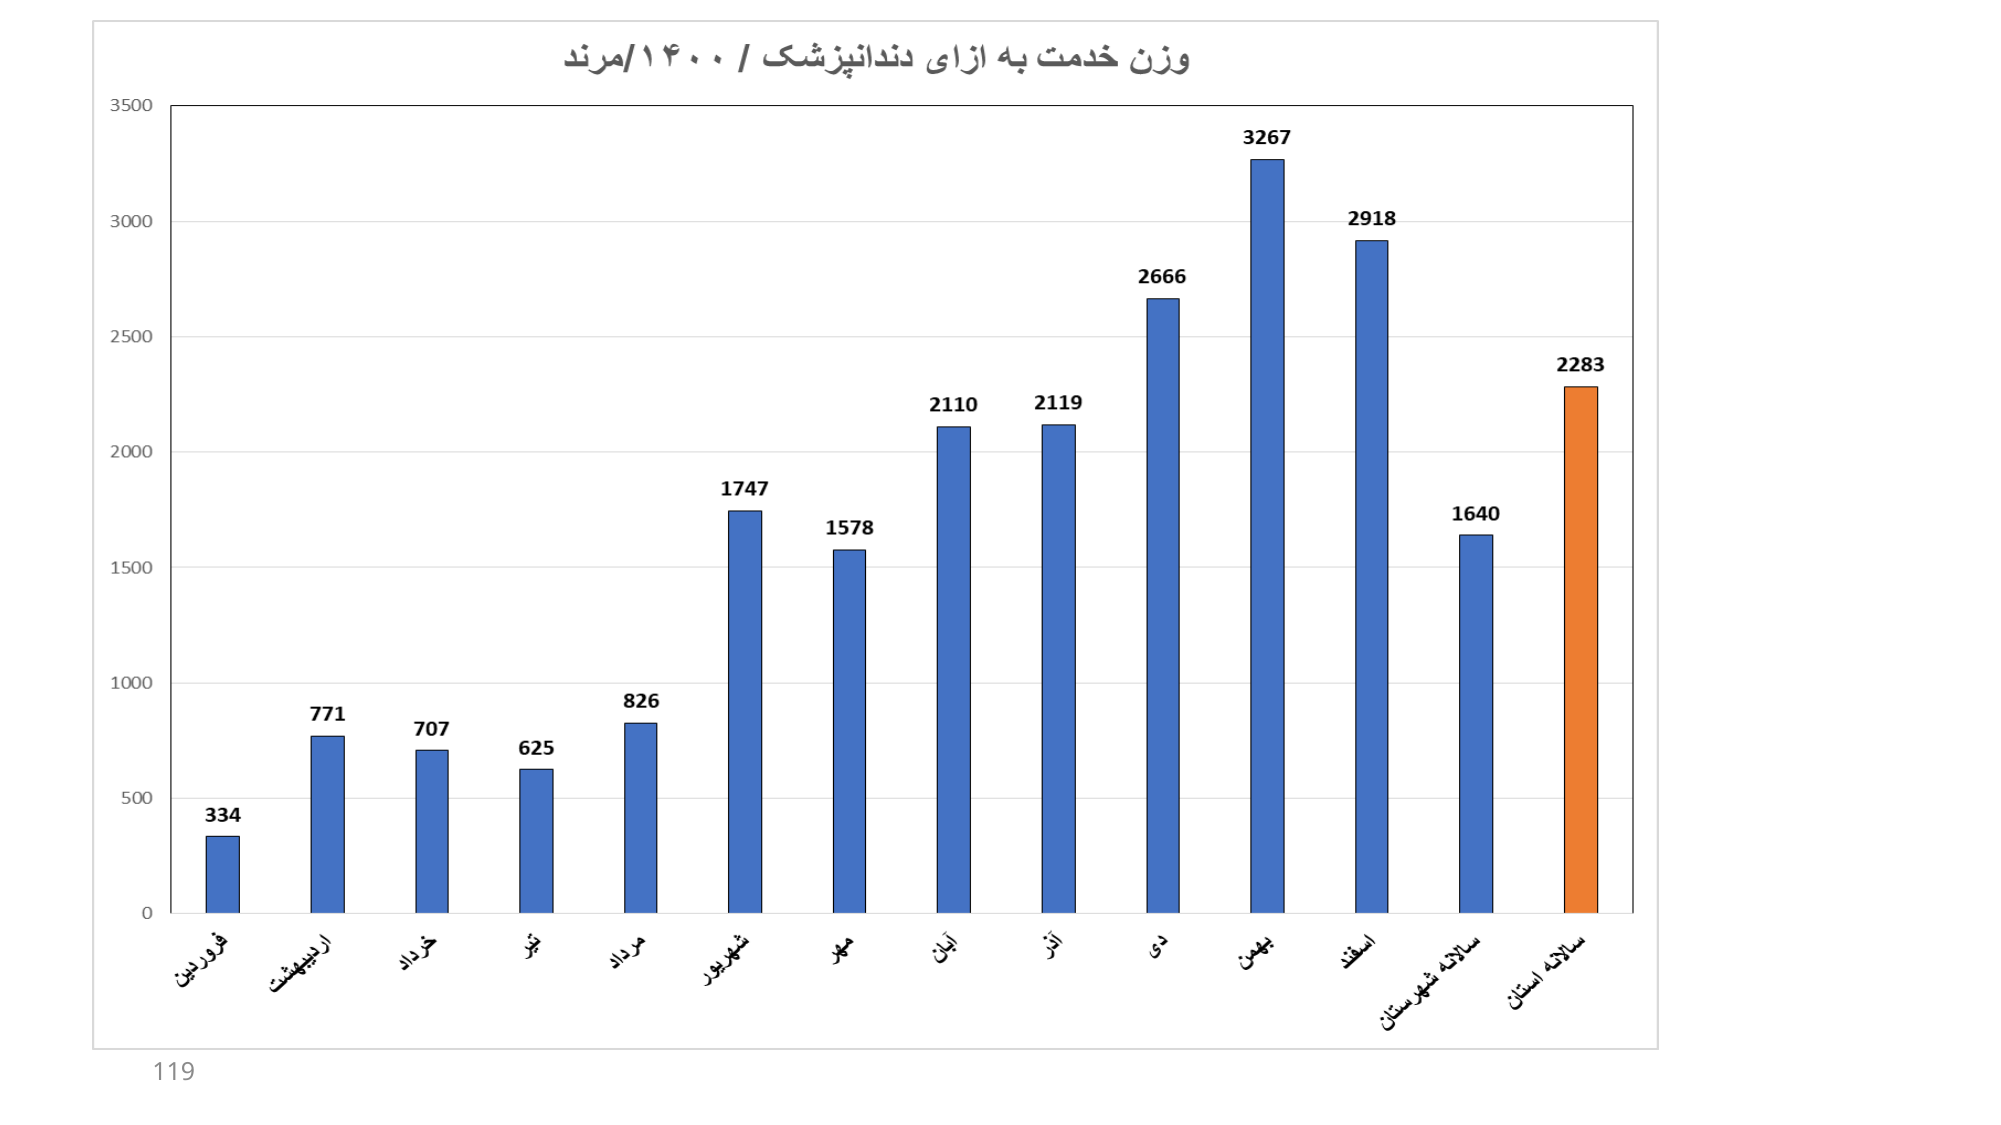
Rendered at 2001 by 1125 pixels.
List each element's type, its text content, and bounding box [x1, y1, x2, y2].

picture [92, 20, 1659, 1050]
slide_number 119 [137, 1050, 588, 1103]
